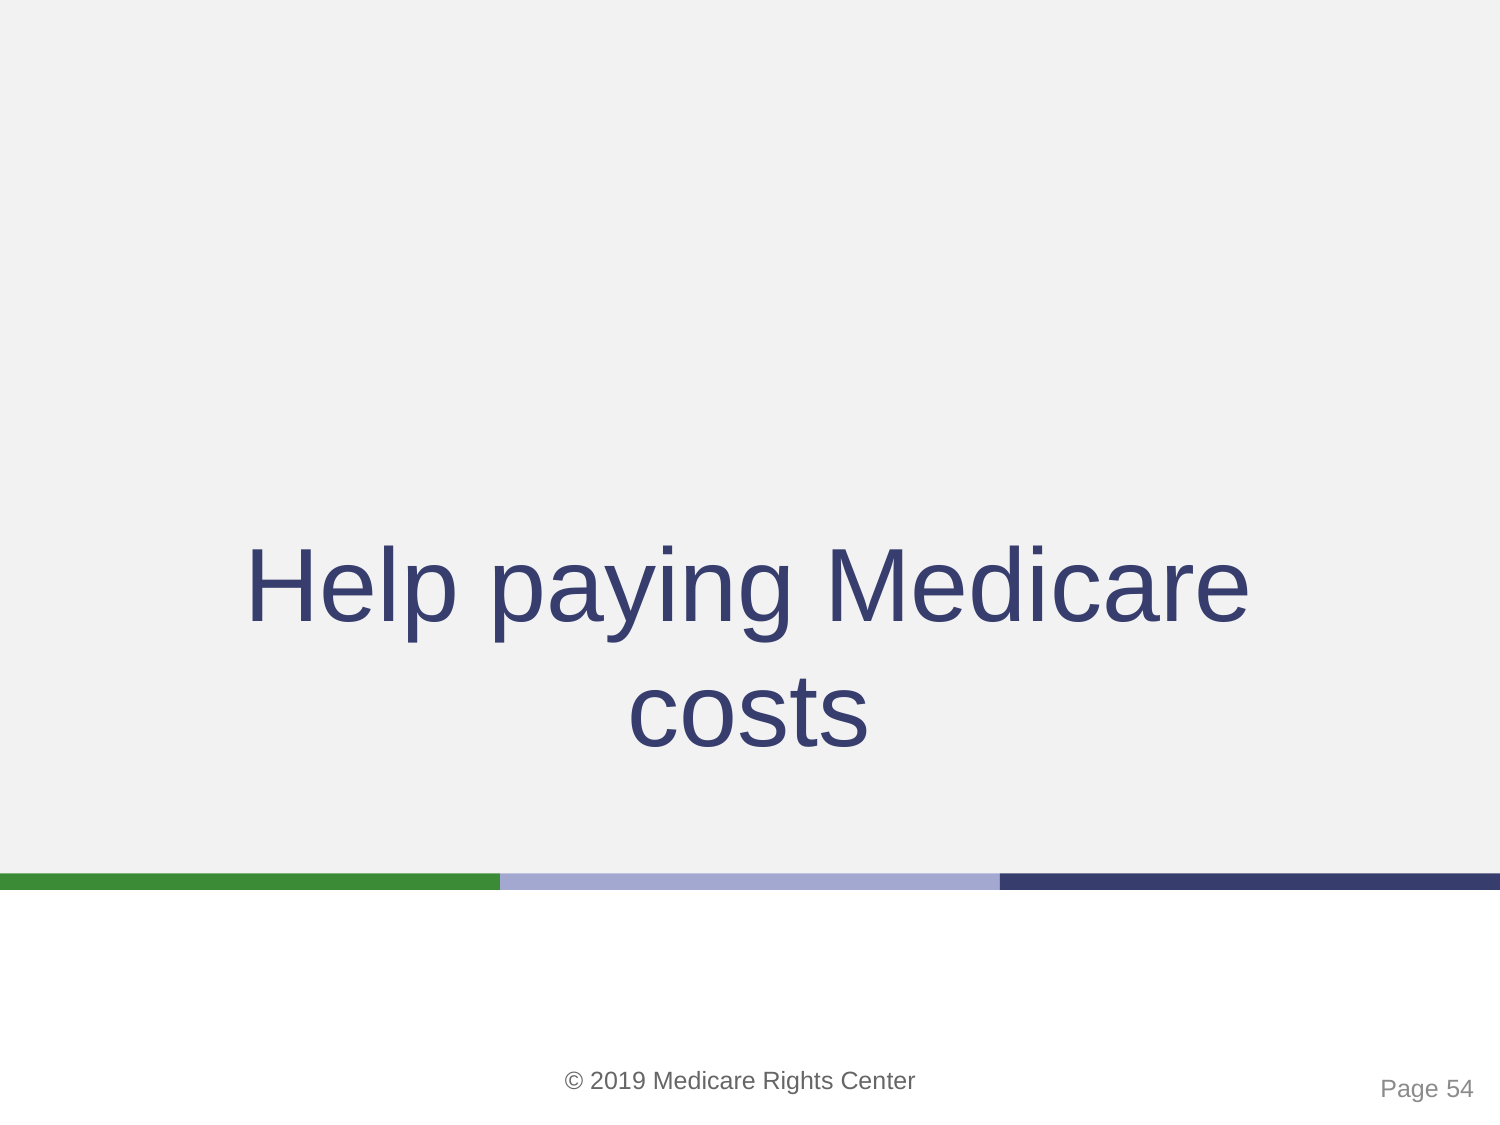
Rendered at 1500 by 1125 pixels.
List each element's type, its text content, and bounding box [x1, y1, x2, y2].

slide_number Page 54 [1151, 1057, 1490, 1118]
title Help paying Medicare costs [102, 562, 1397, 723]
